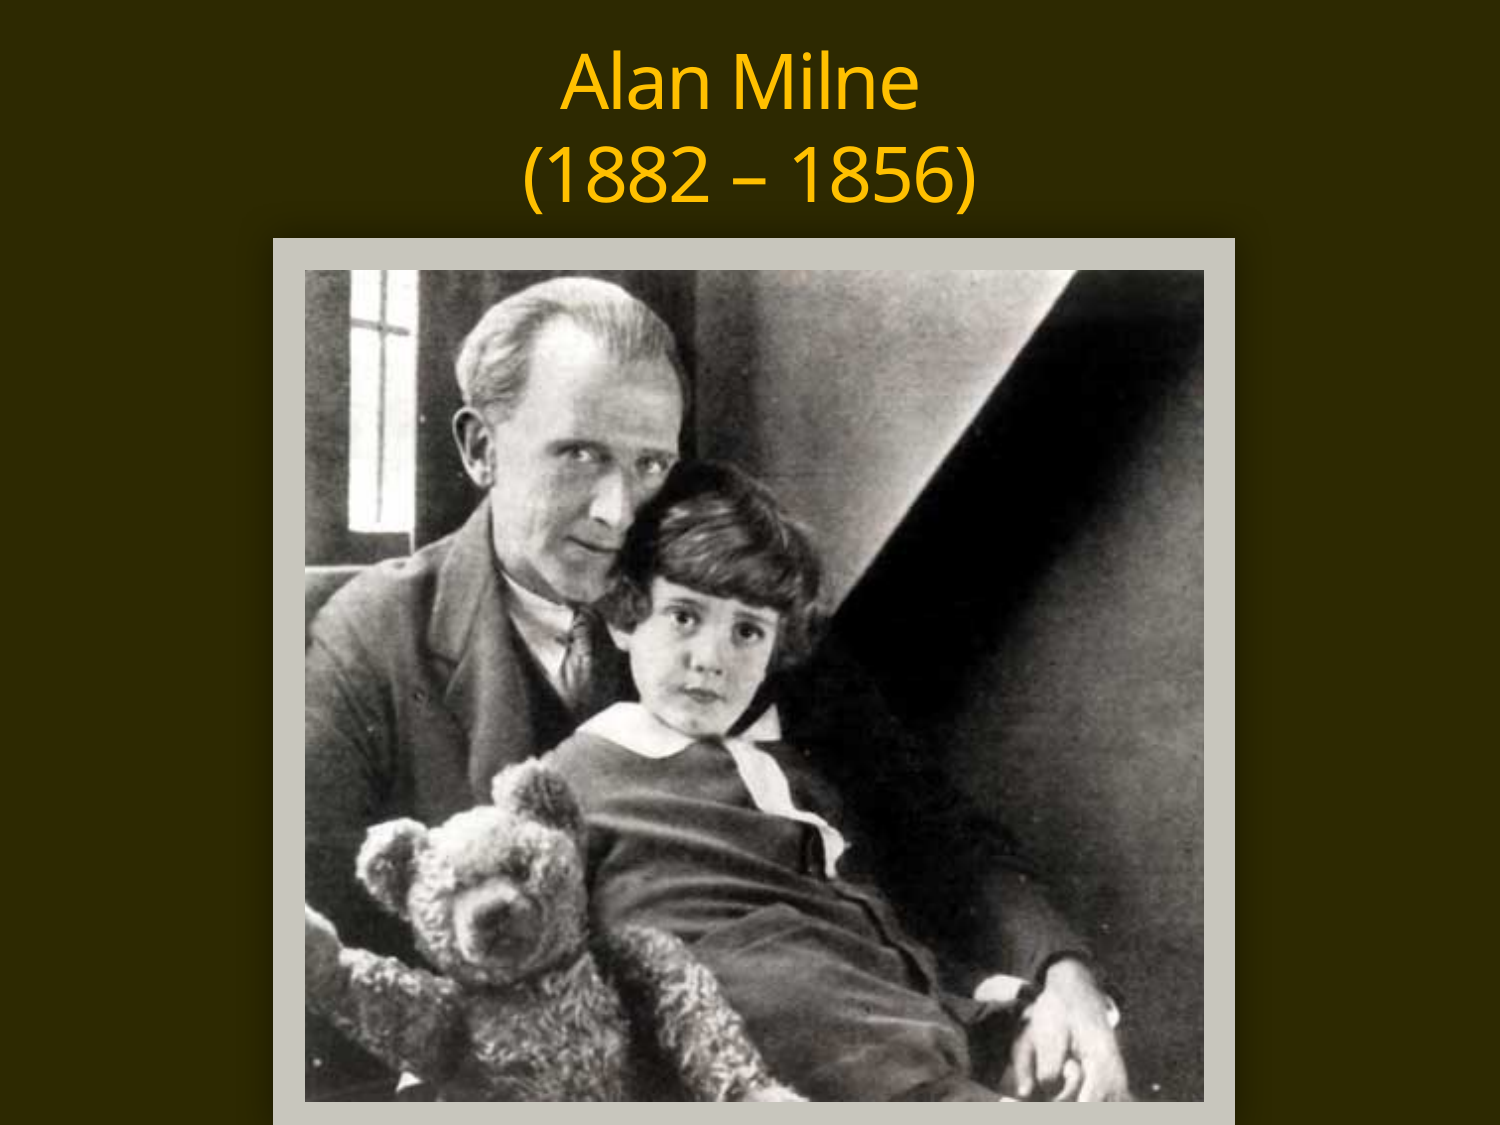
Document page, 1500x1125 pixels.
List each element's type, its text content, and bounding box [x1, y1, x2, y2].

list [306, 271, 1204, 1101]
title Alan Milne (1882 – 1856) [74, 24, 1425, 225]
